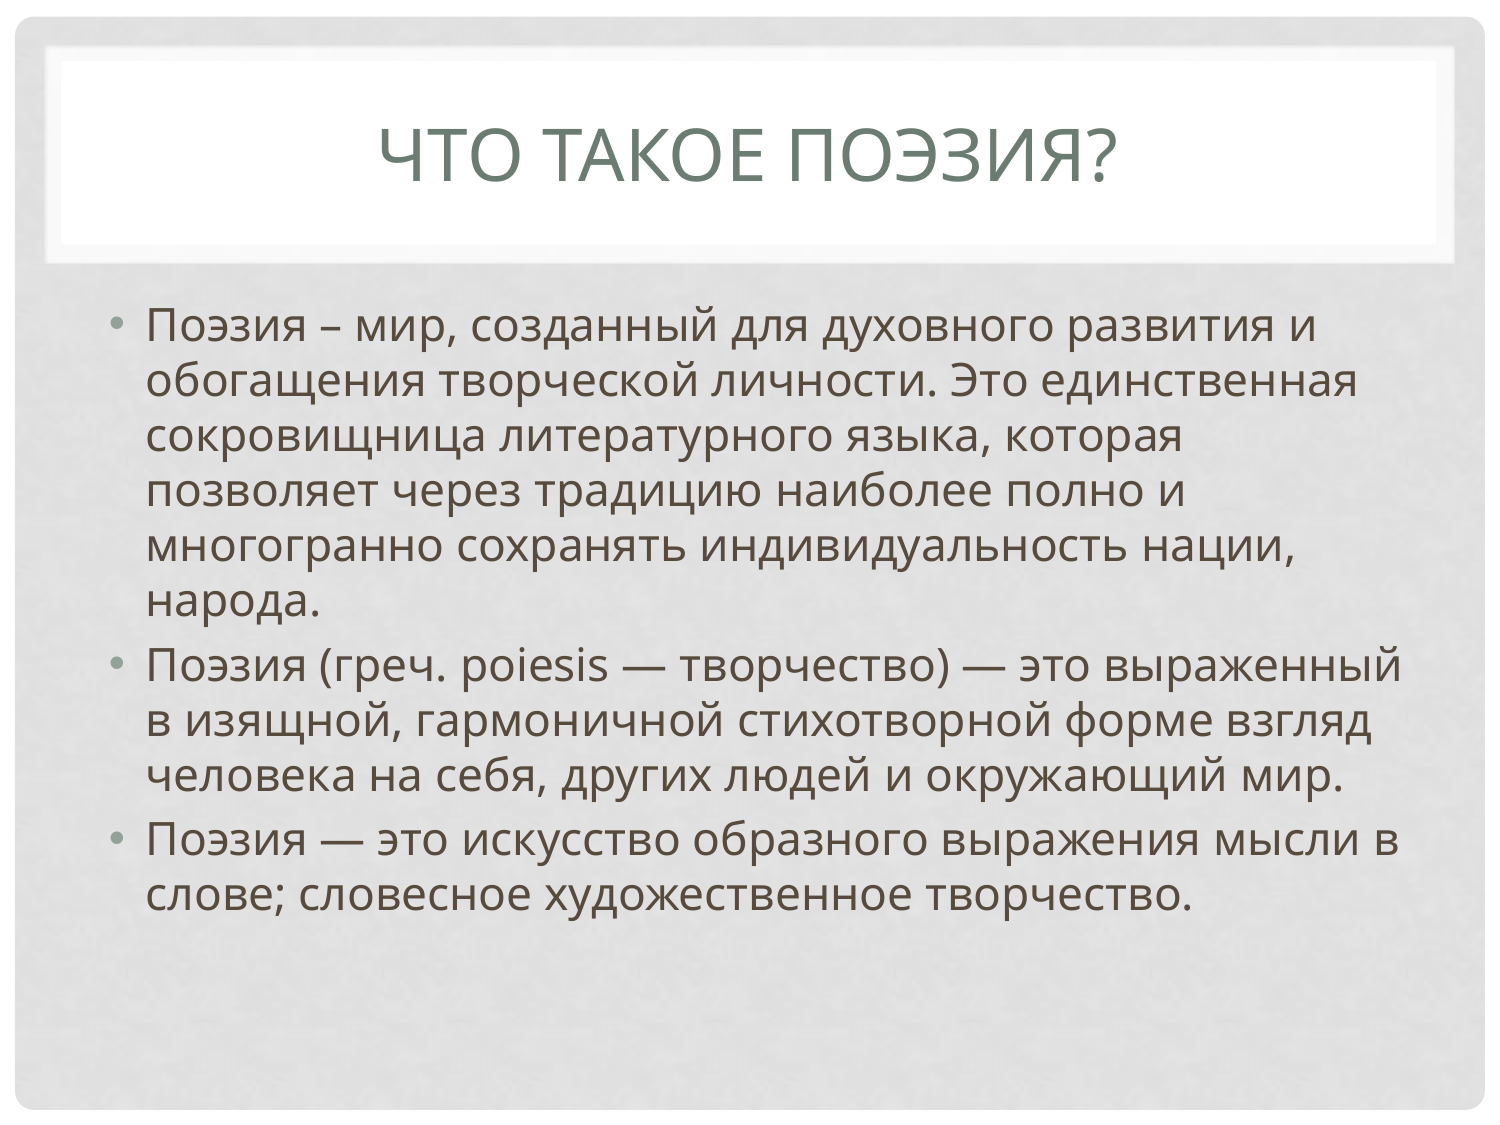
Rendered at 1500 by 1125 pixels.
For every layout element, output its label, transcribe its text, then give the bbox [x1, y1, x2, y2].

list Поэзия – мир, созданный для духовного развития и обогащения творческой личности. Это единственная сокровищница литературного языка, которая позволяет через традицию наиболее полно и многогранно сохранять индивидуальность нации, народа. Поэзия (греч. poiesis — творчество) — это выраженный в изящной, гармоничной стихотворной форме взгляд человека на себя, других людей и окружающий мир. Поэзия — это искусство образного выражения мысли в слове; словесное художественное творчество. [75, 287, 1425, 1005]
title Что такое поэзия? [69, 66, 1425, 238]
